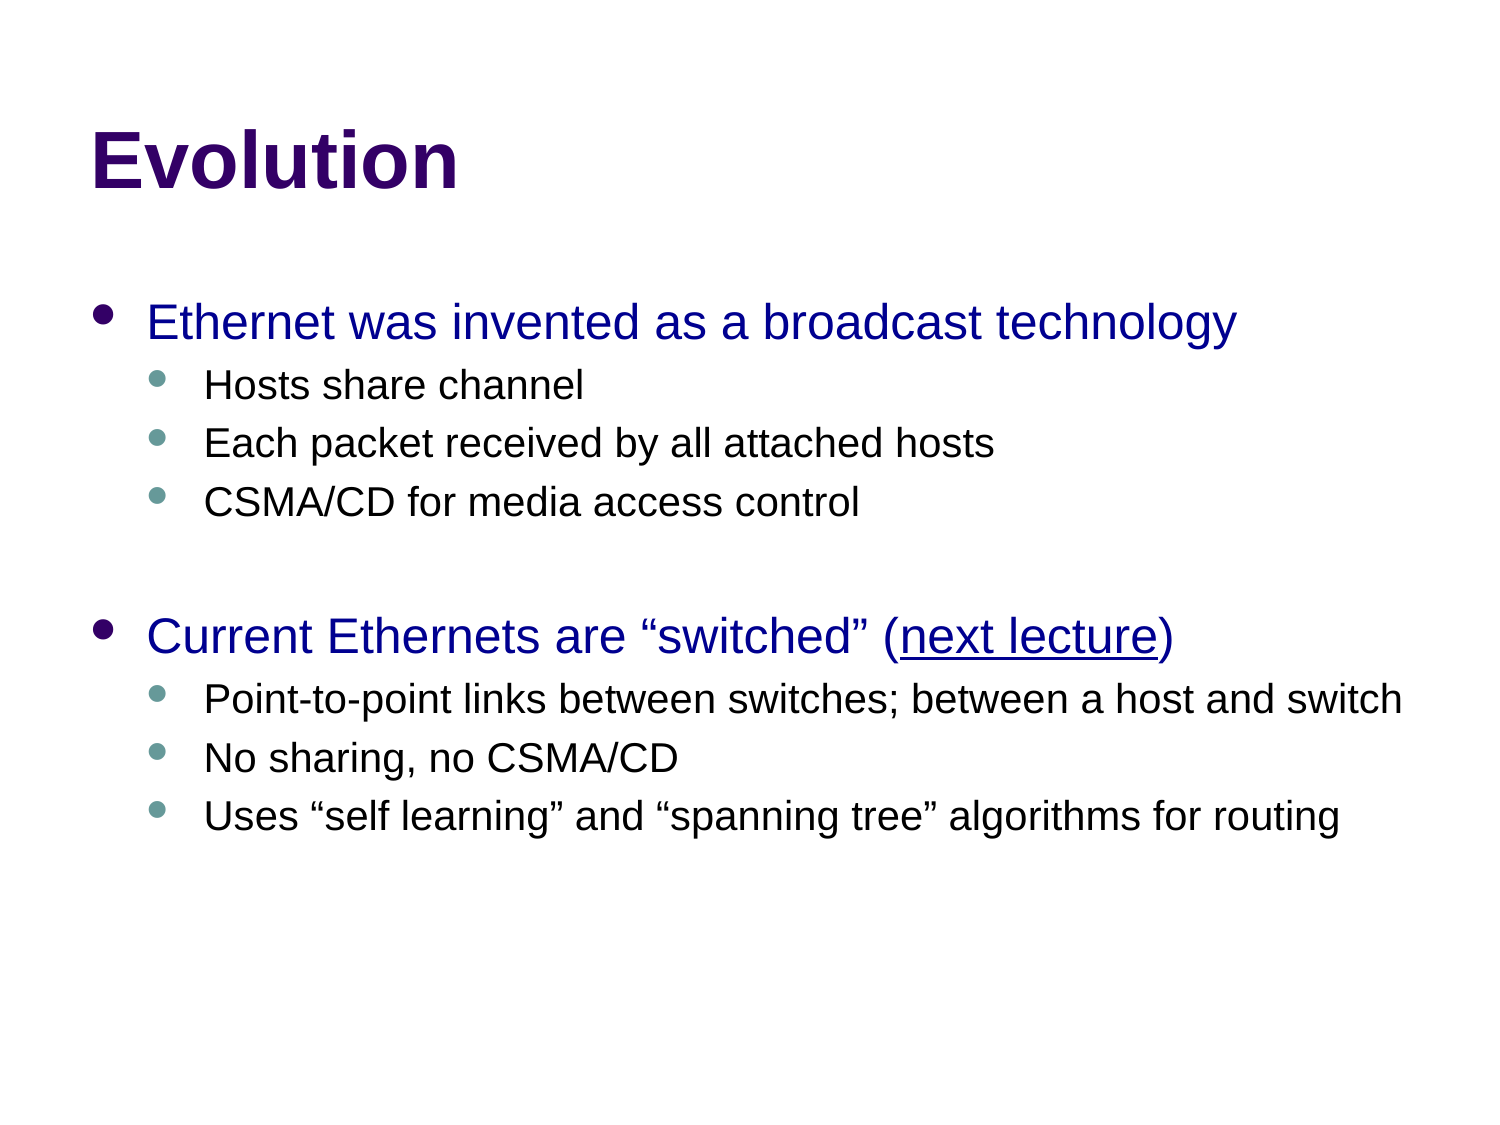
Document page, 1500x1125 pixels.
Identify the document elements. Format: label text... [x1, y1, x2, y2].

title Evolution [75, 20, 1425, 213]
list Ethernet was invented as a broadcast technology Hosts share channel Each packet received by all attached hosts CSMA/CD for media access control Current Ethernets are “switched” (next lecture) Point-to-point links between switches; between a host and switch No sharing, no CSMA/CD Uses “self learning” and “spanning tree” algorithms for routing [75, 282, 1500, 1006]
